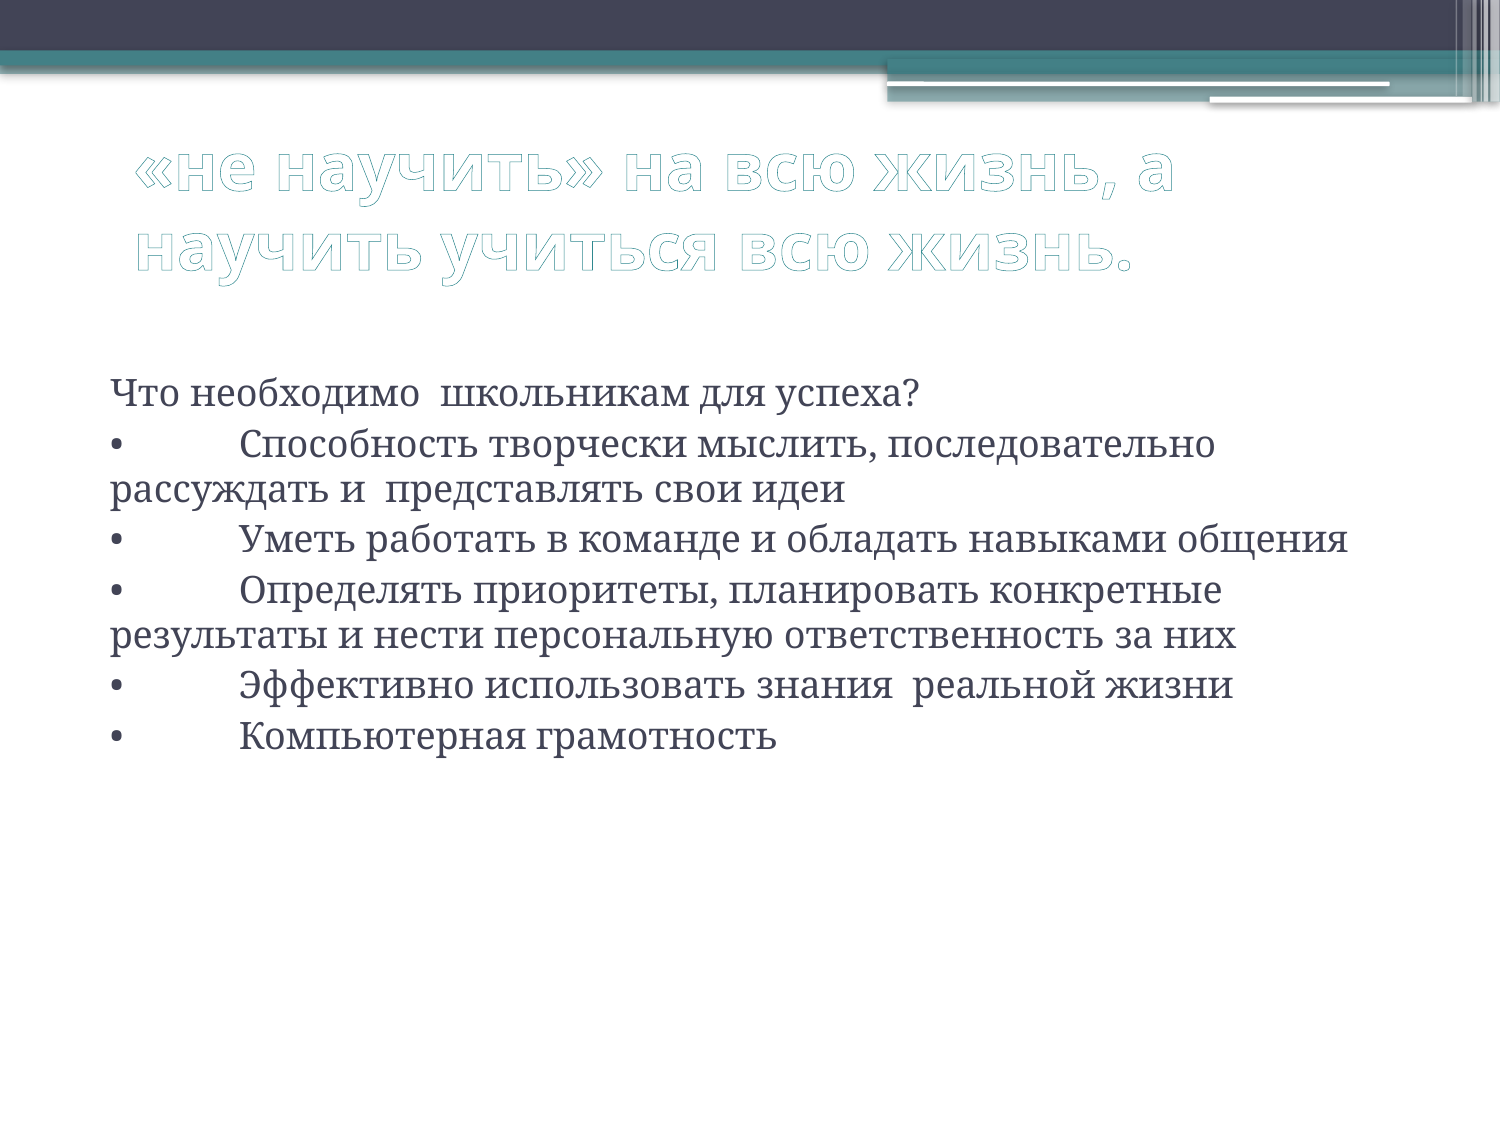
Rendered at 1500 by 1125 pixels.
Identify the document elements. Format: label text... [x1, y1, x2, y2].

title «не научить» на всю жизнь, а научить учиться всю жизнь. [118, 113, 1394, 291]
list Что необходимо школьникам для успеха? • Способность творчески мыслить, последовательно рассуждать и представлять свои идеи • Уметь работать в команде и обладать навыками общения • Определять приоритеты, планировать конкретные результаты и нести персональную ответственность за них • Эффективно использовать знания реальной жизни • Компьютерная грамотность [88, 361, 1364, 858]
